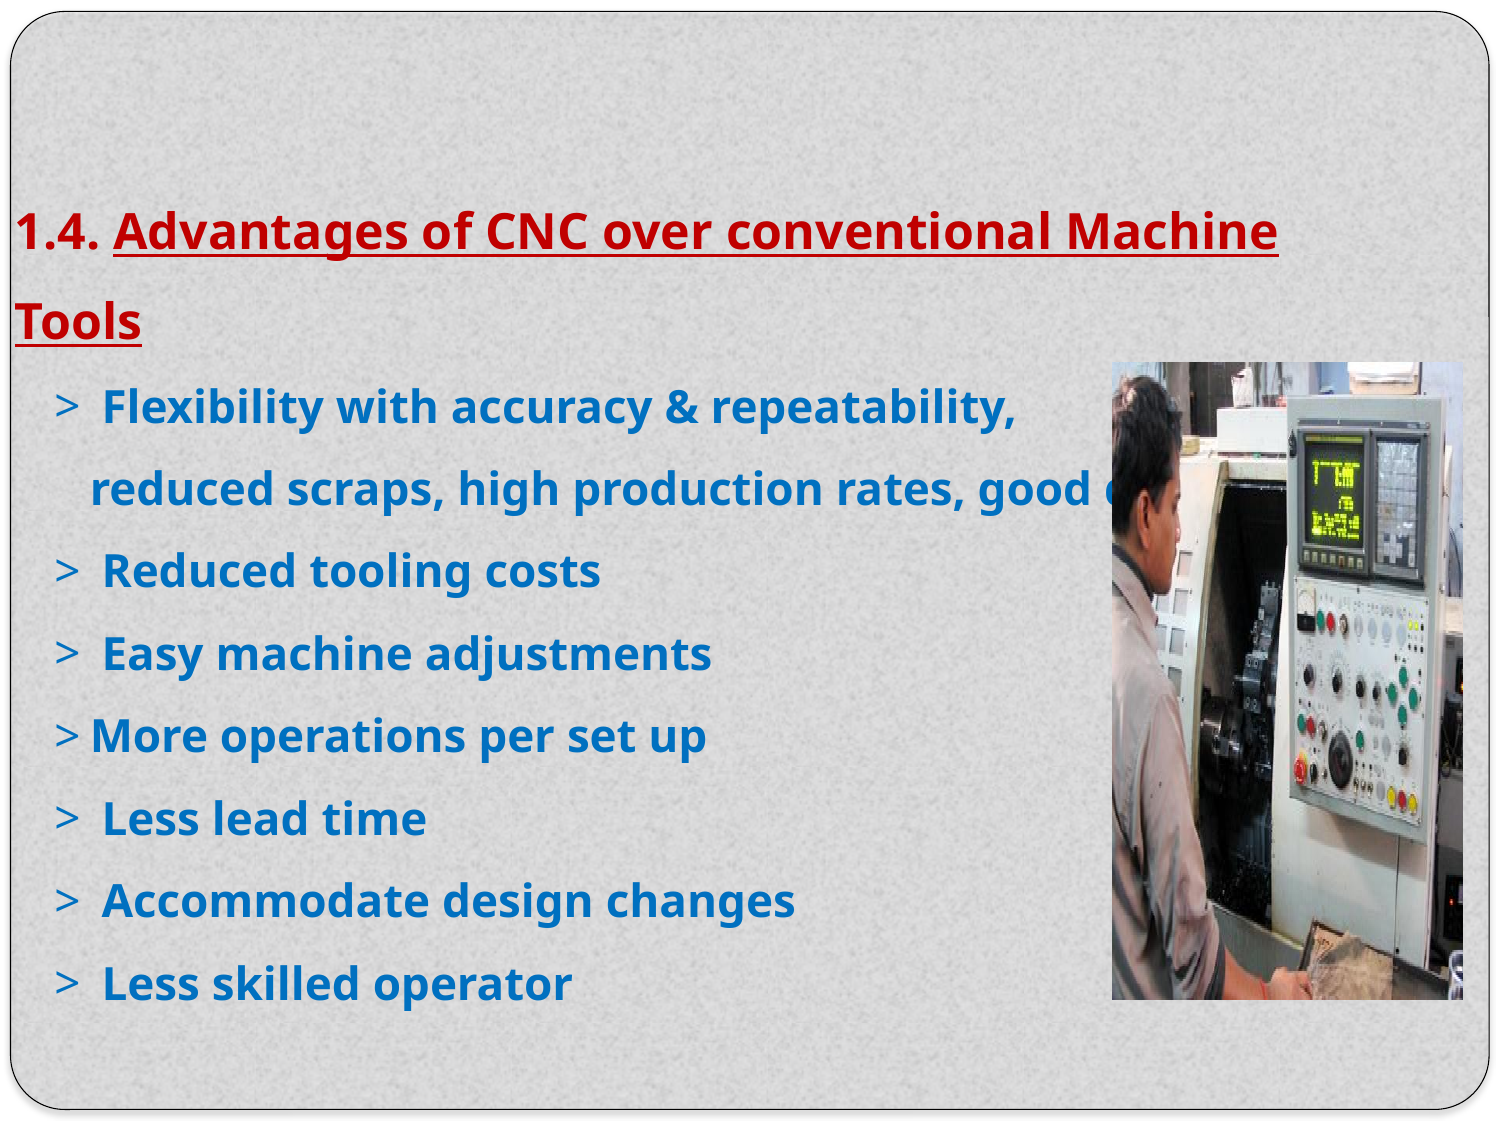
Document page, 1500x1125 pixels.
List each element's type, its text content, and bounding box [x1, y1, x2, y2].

text_box 1.4. Advantages of CNC over conventional Machine Tools Flexibility with accuracy & repeatability, reduced scraps, high production rates, good quality Reduced tooling costs Easy machine adjustments More operations per set up Less lead time Accommodate design changes Less skilled operator [0, 162, 1300, 1125]
picture [1112, 362, 1463, 1001]
